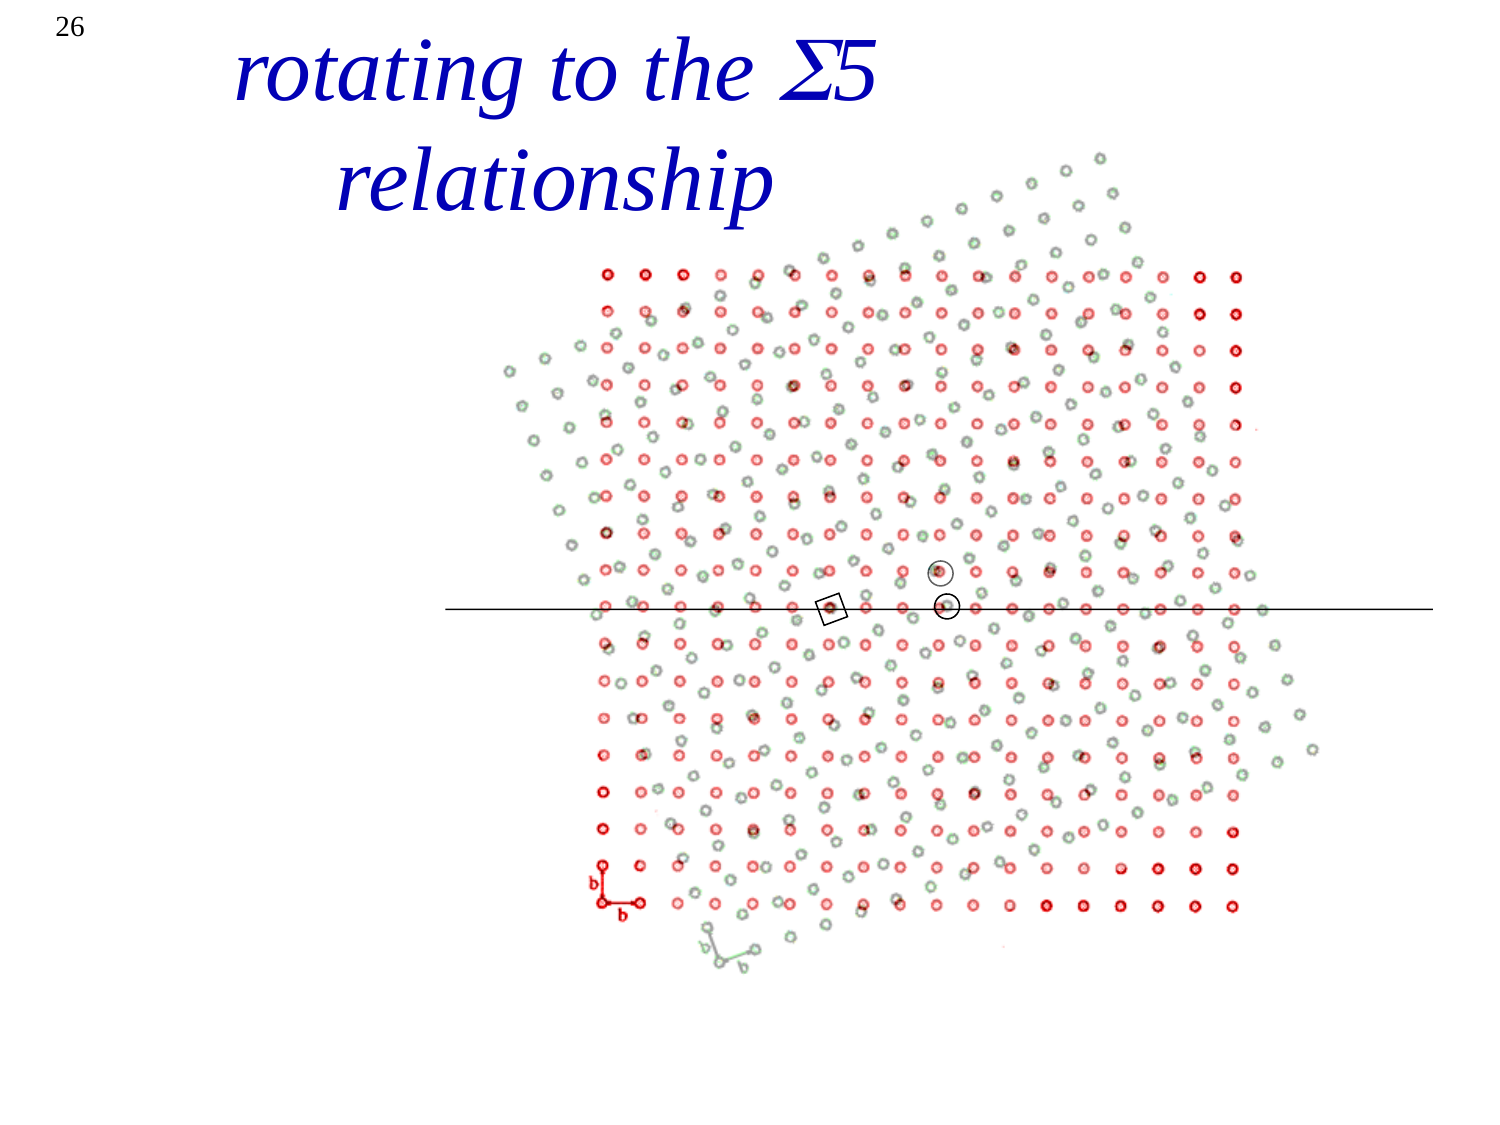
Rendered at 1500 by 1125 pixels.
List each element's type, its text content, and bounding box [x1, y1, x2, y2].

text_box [555, 219, 1266, 924]
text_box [562, 249, 1273, 954]
title rotating to the S5 relationship [112, 24, 1001, 213]
slide_number 26 [0, 0, 101, 51]
